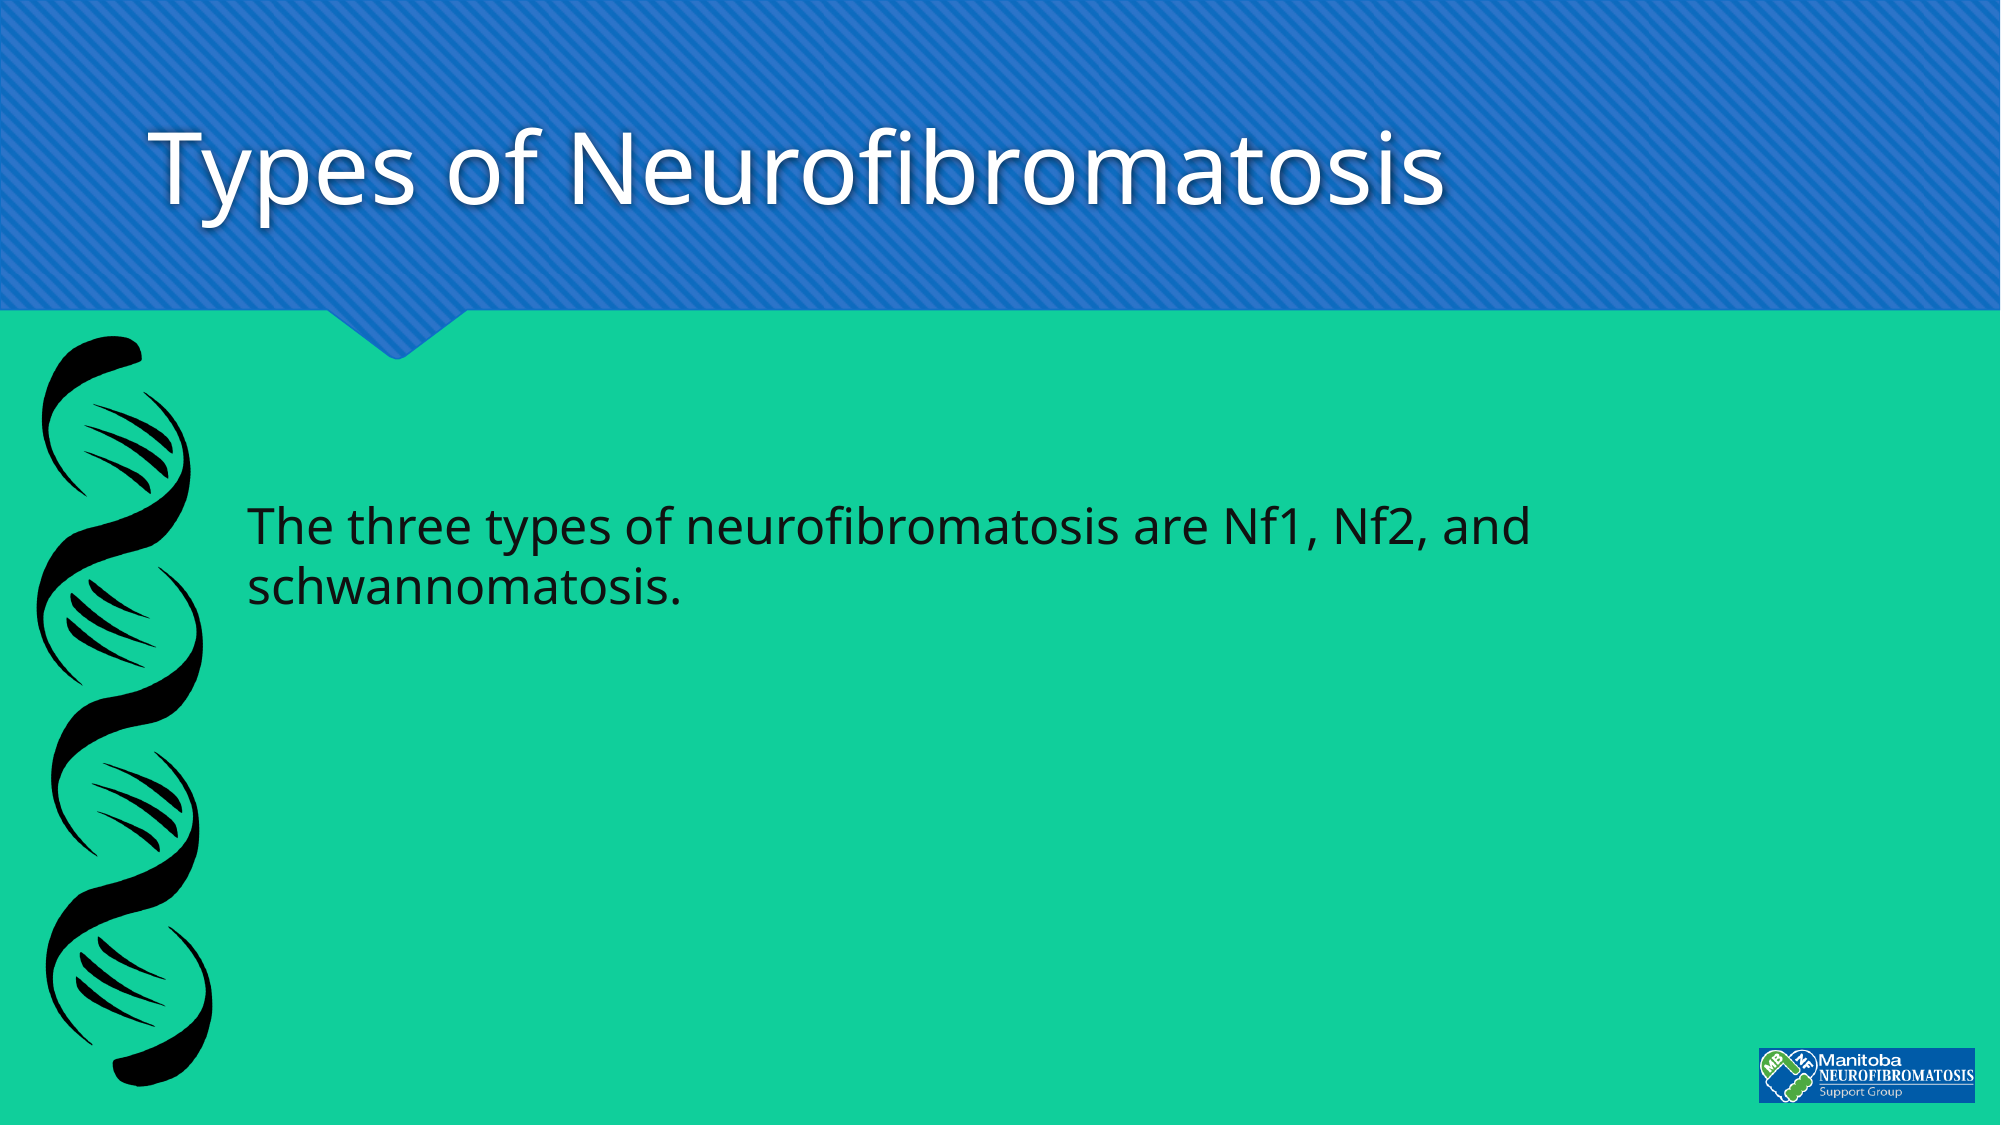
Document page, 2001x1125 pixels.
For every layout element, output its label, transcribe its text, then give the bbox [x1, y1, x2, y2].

text_box The three types of neurofibromatosis are Nf1, Nf2, and schwannomatosis. [232, 486, 1906, 622]
picture [1759, 1048, 1975, 1103]
picture [0, 284, 546, 1125]
title Types of Neurofibromatosis [132, 73, 1868, 233]
